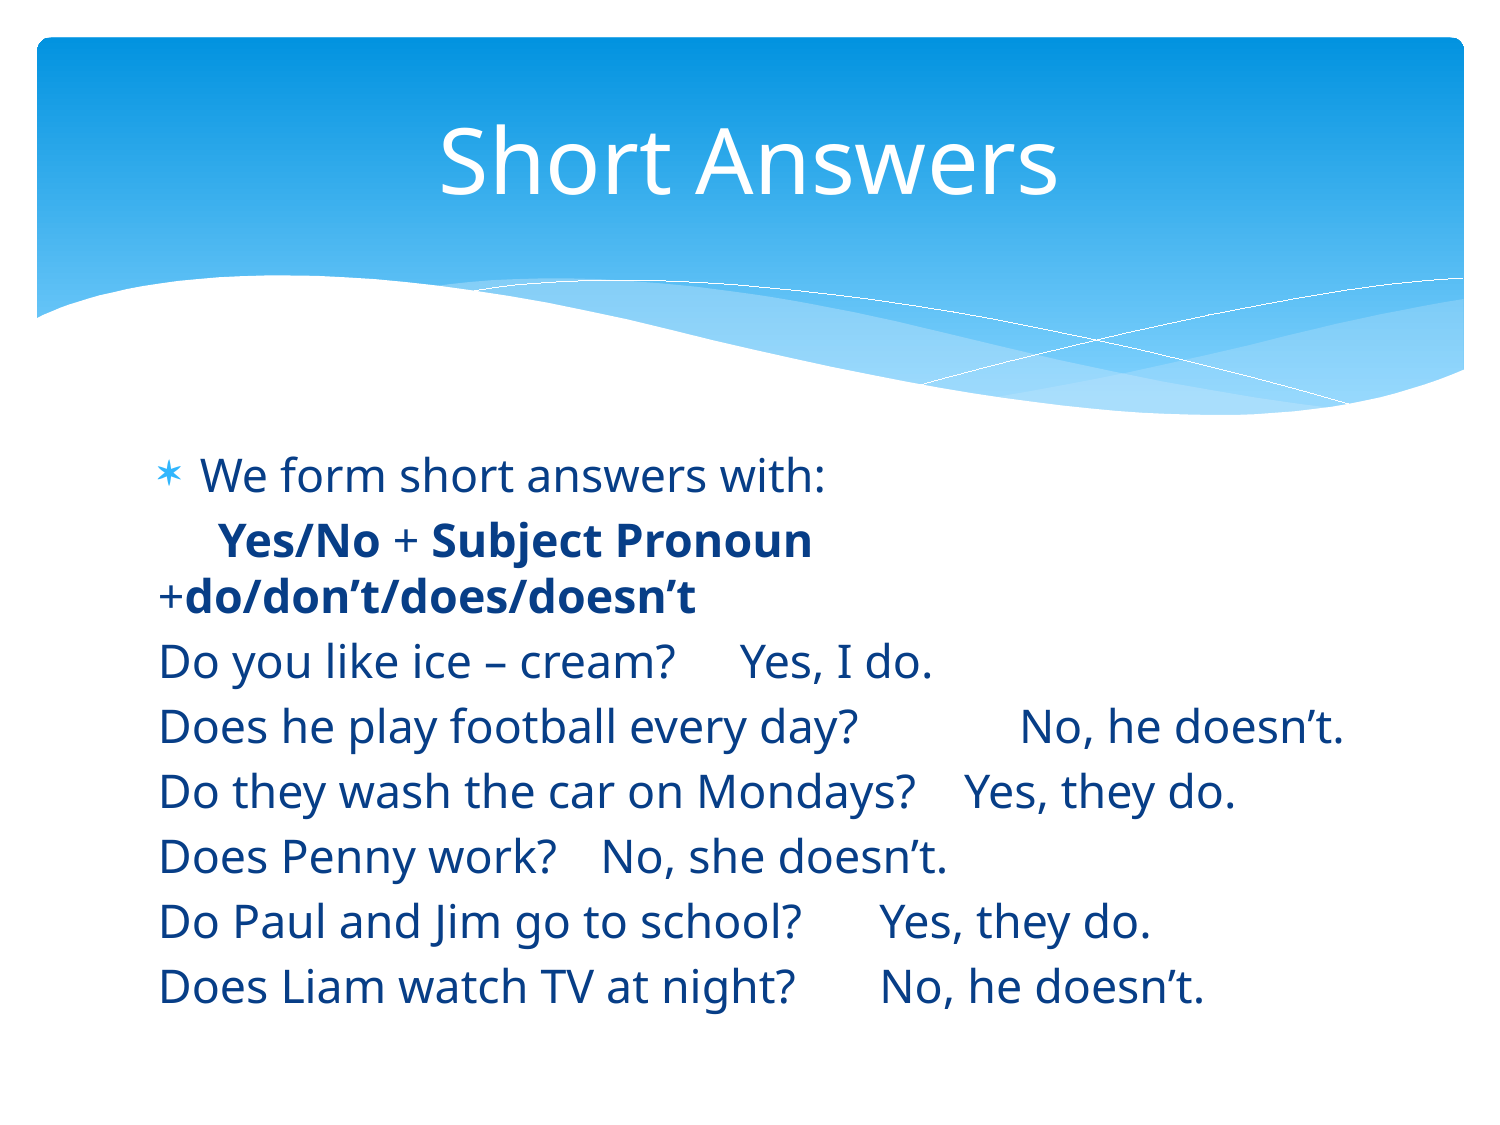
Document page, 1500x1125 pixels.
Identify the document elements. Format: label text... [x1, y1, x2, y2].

title Short Answers [74, 55, 1426, 262]
list We form short answers with: Yes/No + Subject Pronoun +do/don’t/does/doesn’t Do you like ice – cream? Yes, I do. Does he play football every day? No, he doesn’t. Do they wash the car on Mondays? Yes, they do. Does Penny work? No, she doesn’t. Do Paul and Jim go to school? Yes, they do. Does Liam watch TV at night? No, he doesn’t. [142, 438, 1365, 1036]
